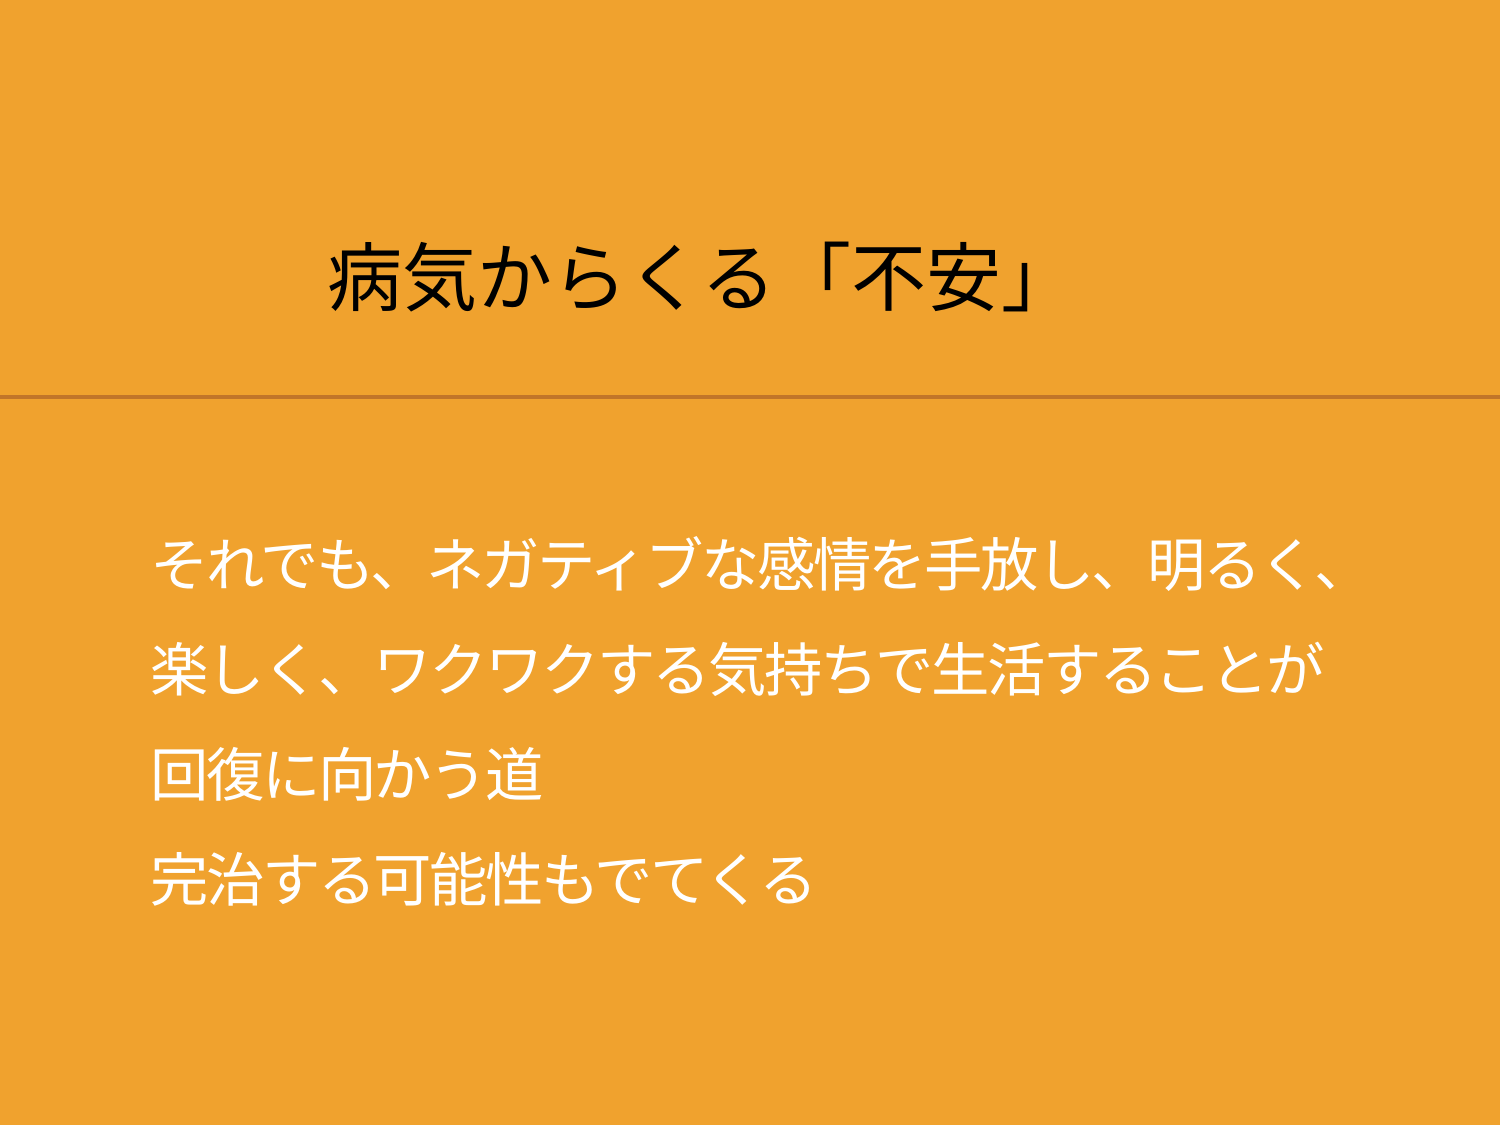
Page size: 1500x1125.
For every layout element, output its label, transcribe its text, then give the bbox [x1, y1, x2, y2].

text_box 病気からくる「不安」 [312, 223, 1335, 328]
title それでも、ネガティブな感情を手放し、明るく、楽しく、ワクワクする気持ちで生活することが 回復に向かう道 完治する可能性もでてくる [135, 465, 1400, 991]
